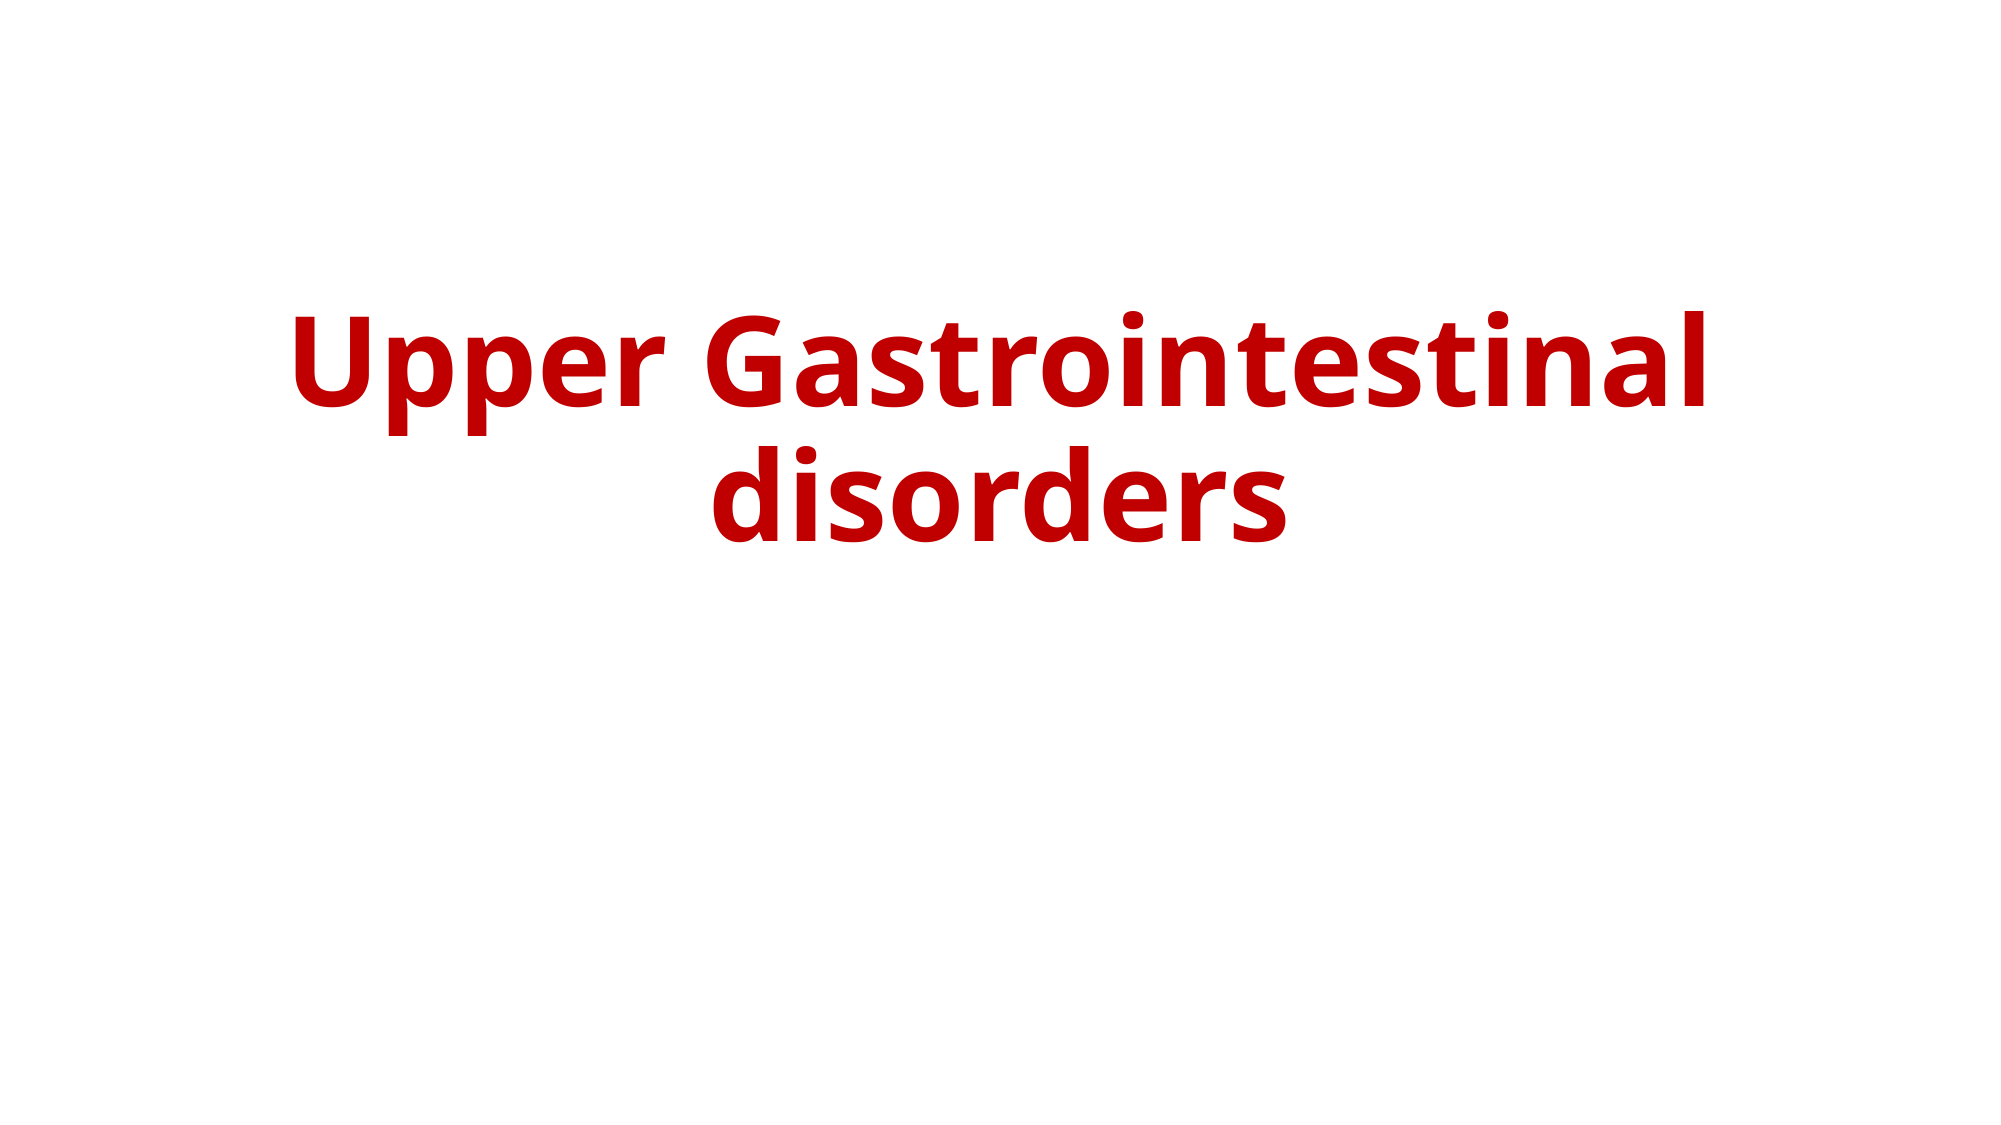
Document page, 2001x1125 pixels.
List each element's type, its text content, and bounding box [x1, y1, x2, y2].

title Upper Gastrointestinal disorders [249, 184, 1750, 576]
